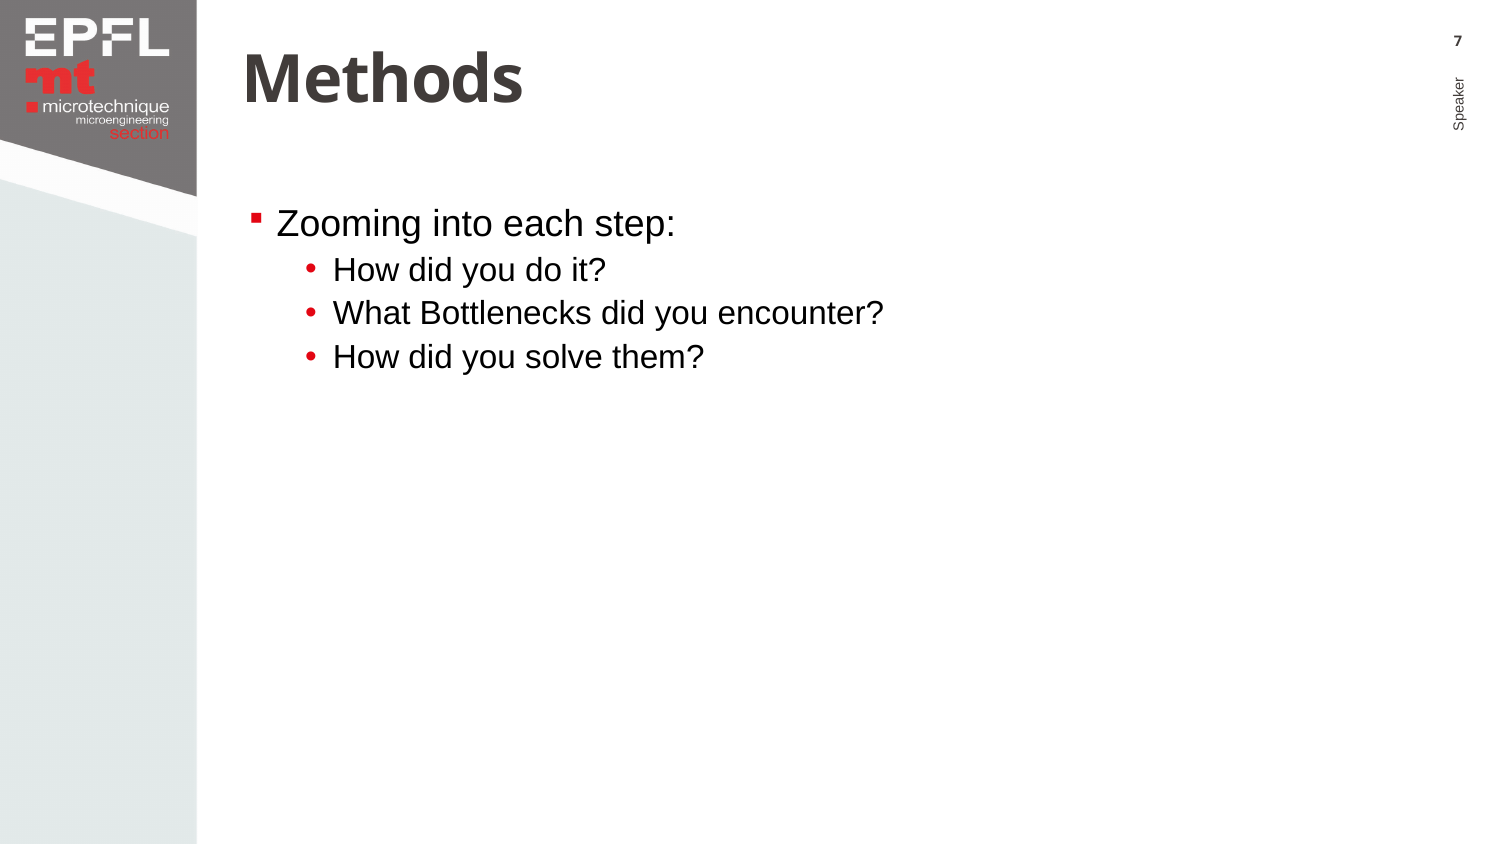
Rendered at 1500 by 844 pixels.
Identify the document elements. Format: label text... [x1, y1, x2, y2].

footer Speaker [1415, 59, 1500, 641]
picture [0, 0, 198, 844]
slide_number 7 [1415, 32, 1500, 59]
title Methods [212, 45, 814, 222]
list Zooming into each step: How did you do it? What Bottlenecks did you encounter? How did you solve them? [219, 196, 1487, 753]
